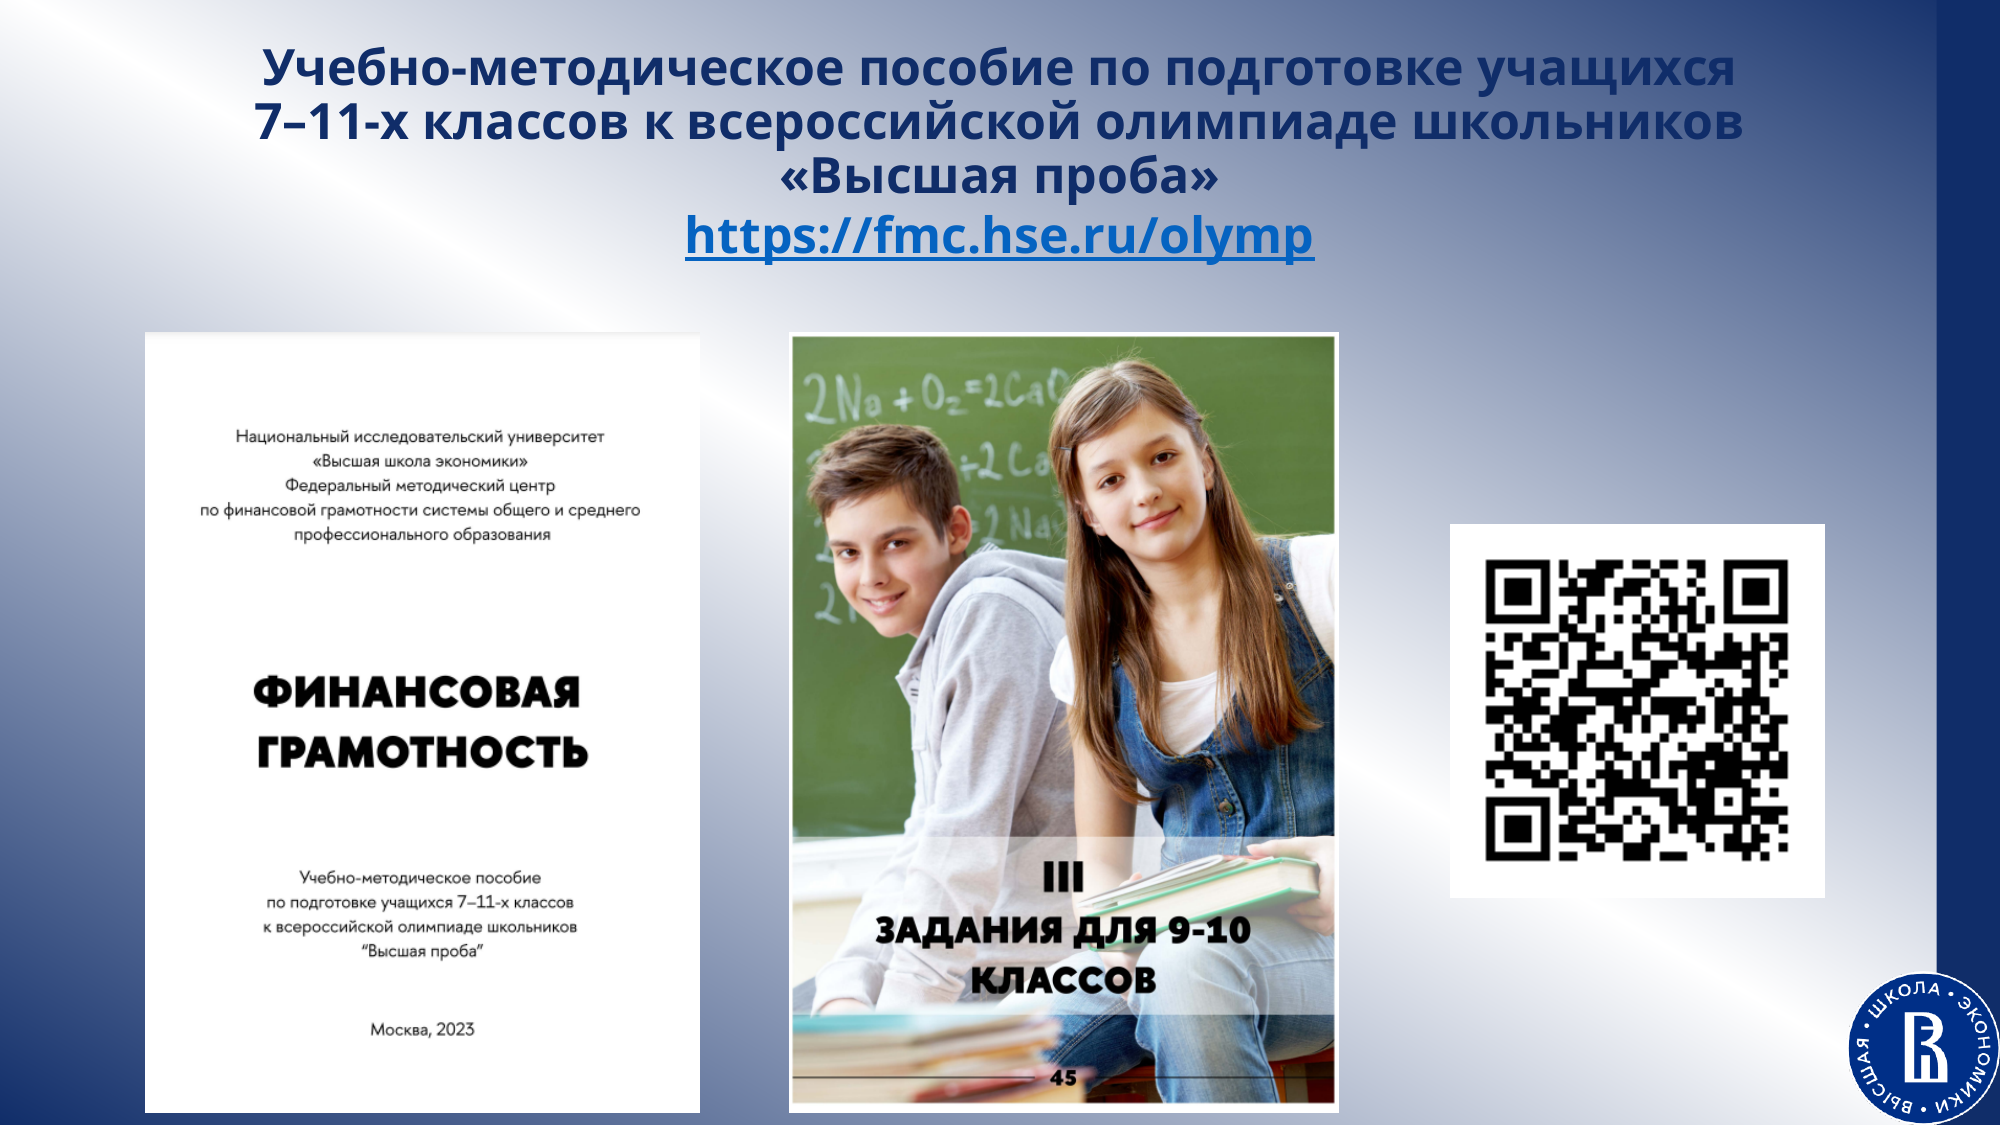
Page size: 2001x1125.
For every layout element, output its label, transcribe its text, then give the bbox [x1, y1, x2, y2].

title Учебно-методическое пособие по подготовке учащихся 7–11-х классов к всероссийской олимпиаде школьников «Высшая проба» https://fmc.hse.ru/olymp [62, 108, 1846, 333]
picture [144, 332, 700, 1113]
picture [1450, 524, 1825, 898]
picture [789, 332, 1339, 1113]
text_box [1846, 0, 2000, 1125]
